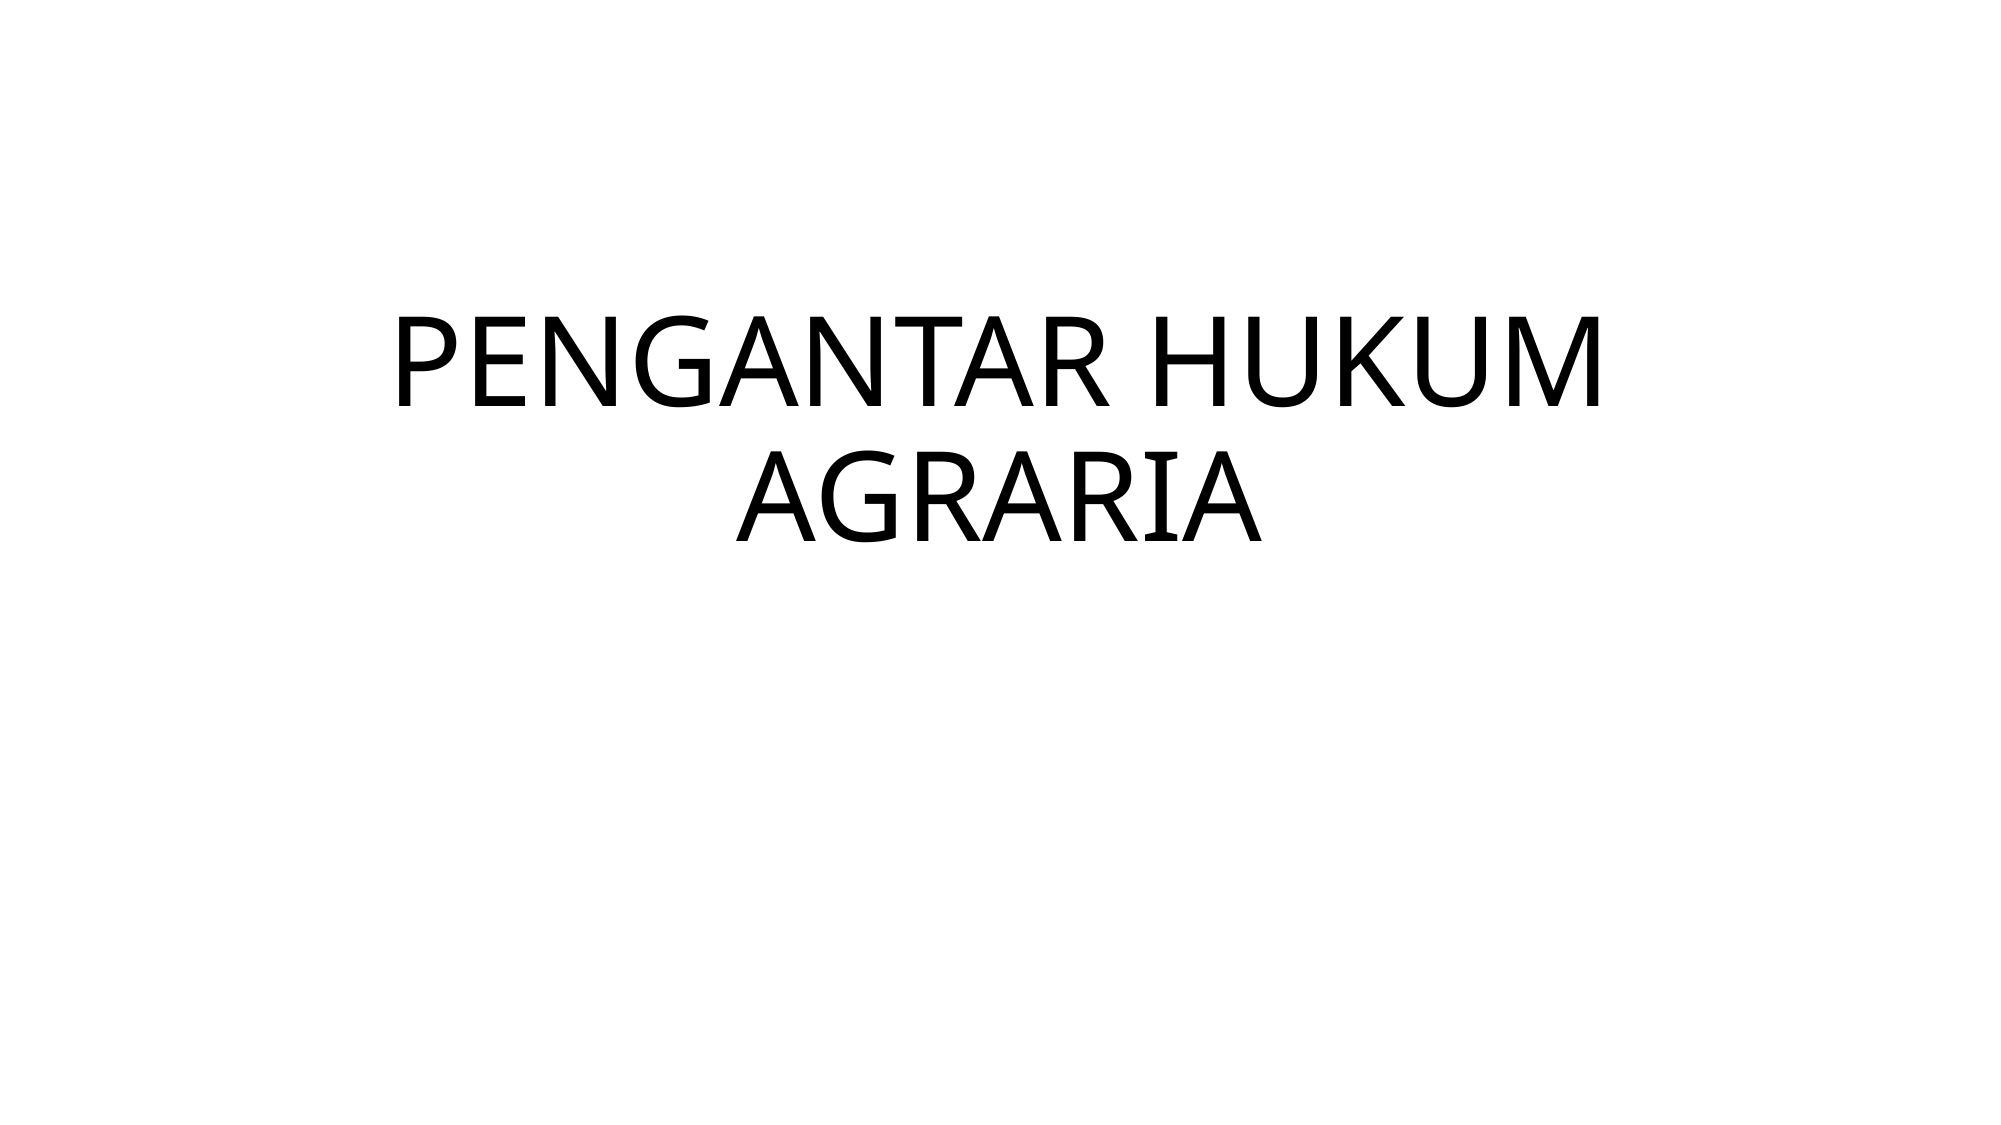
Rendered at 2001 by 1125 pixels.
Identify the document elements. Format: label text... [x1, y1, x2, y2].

title PENGANTAR HUKUM AGRARIA [249, 184, 1750, 576]
